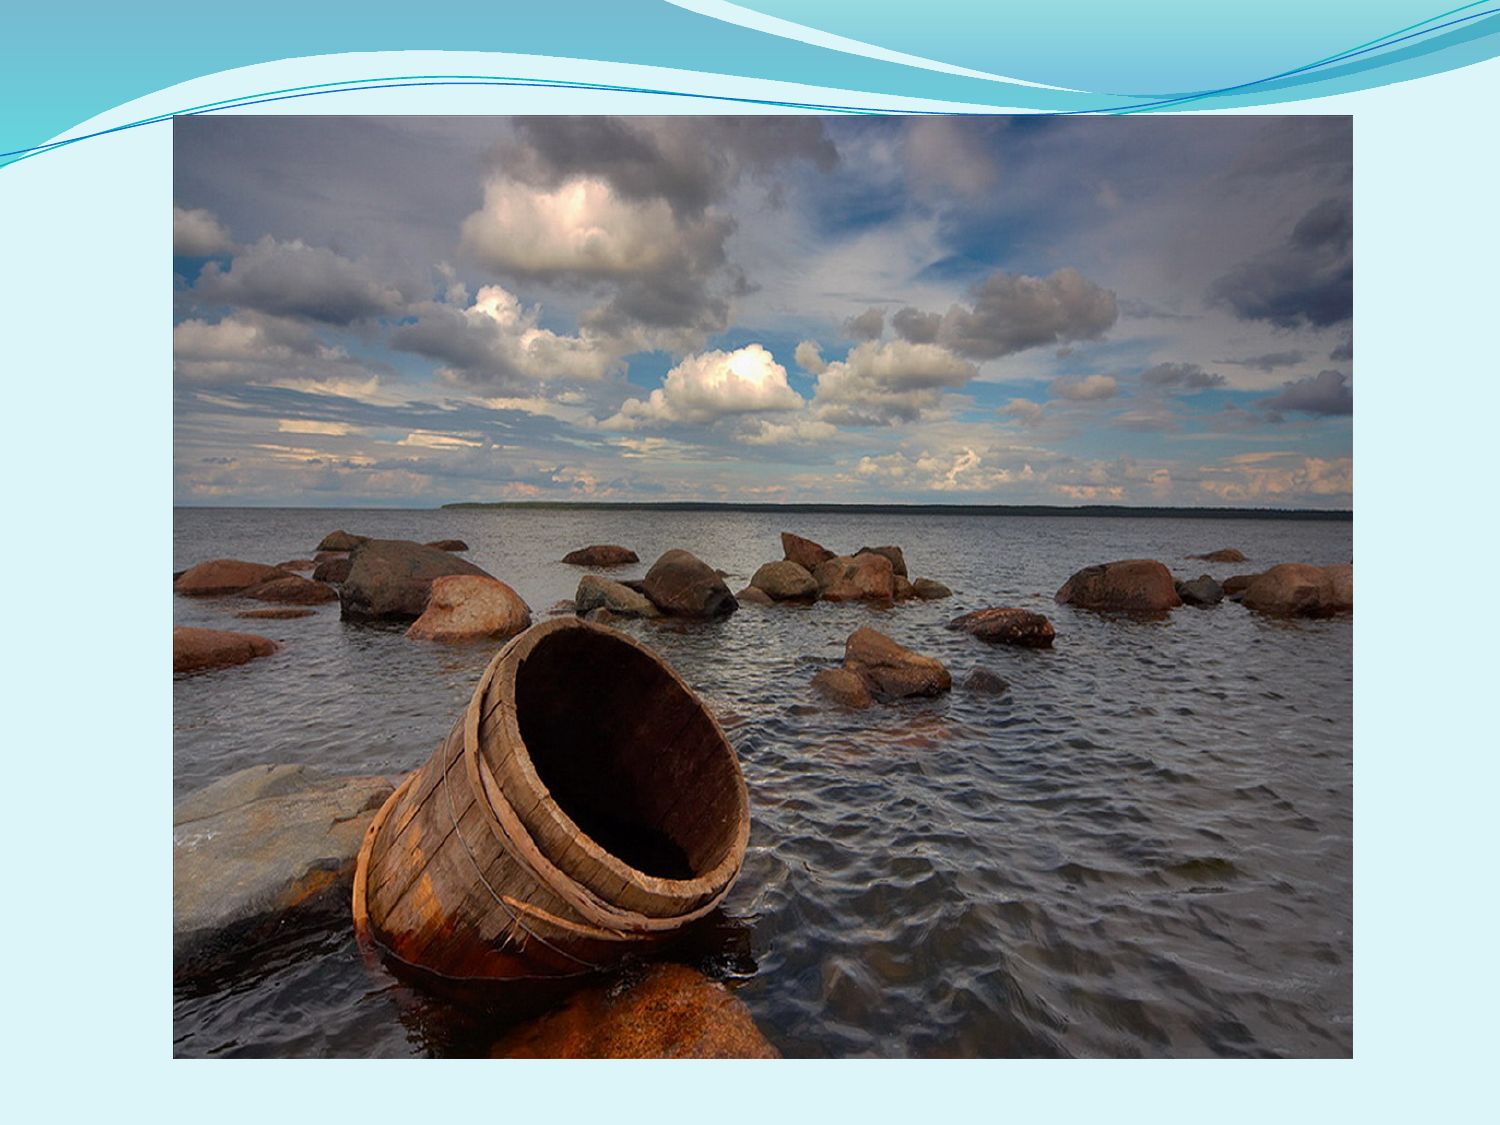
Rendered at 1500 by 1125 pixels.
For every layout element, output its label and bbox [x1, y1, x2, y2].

picture [173, 115, 1353, 1059]
